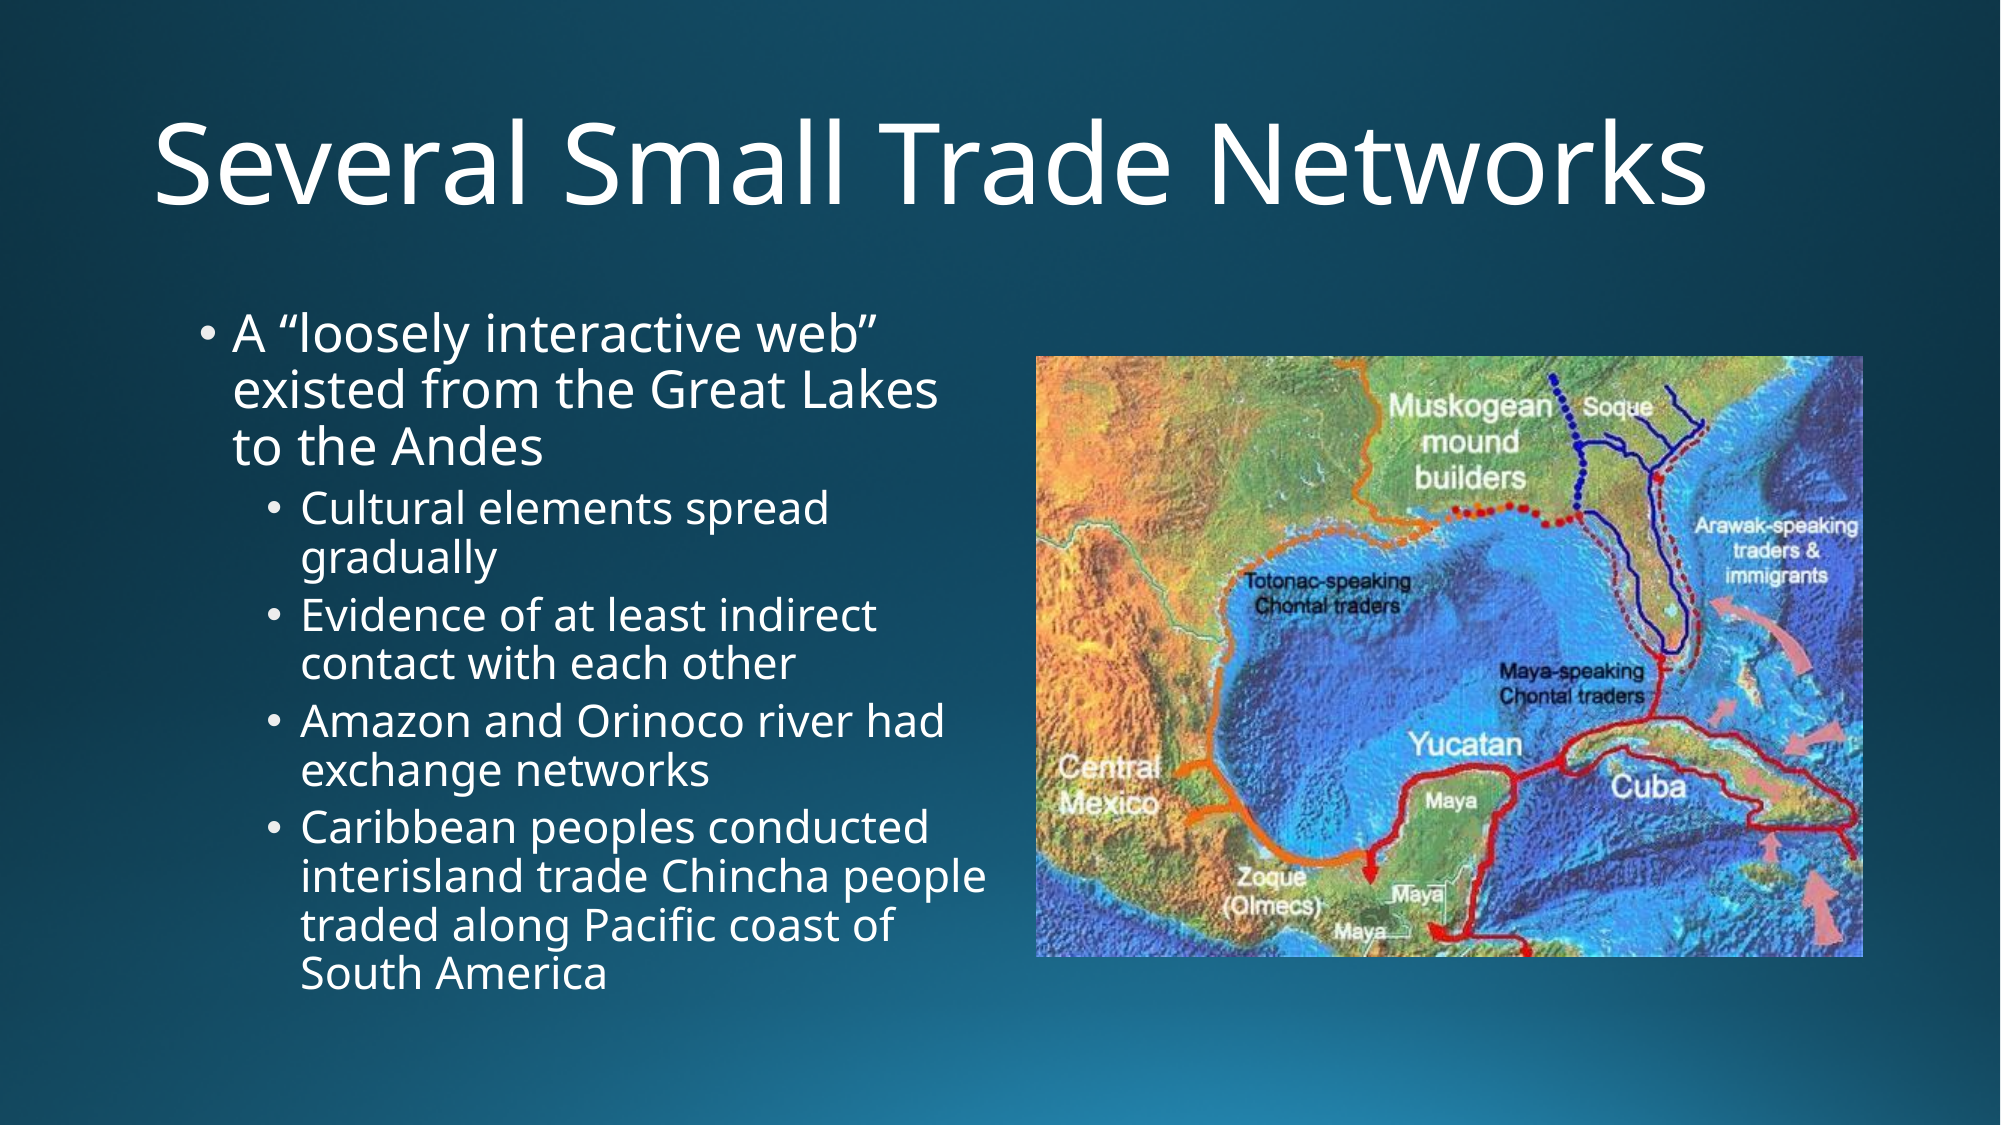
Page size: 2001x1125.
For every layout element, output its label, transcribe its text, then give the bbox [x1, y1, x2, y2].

list A “loosely interactive web” existed from the Great Lakes to the Andes Cultural elements spread gradually Evidence of at least indirect contact with each other Amazon and Orinoco river had exchange networks Caribbean peoples conducted interisland trade Chincha people traded along Pacific coast of South America [183, 299, 1009, 1014]
title Several Small Trade Networks [137, 59, 1863, 278]
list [1036, 356, 1863, 957]
picture [0, 0, 2001, 1125]
